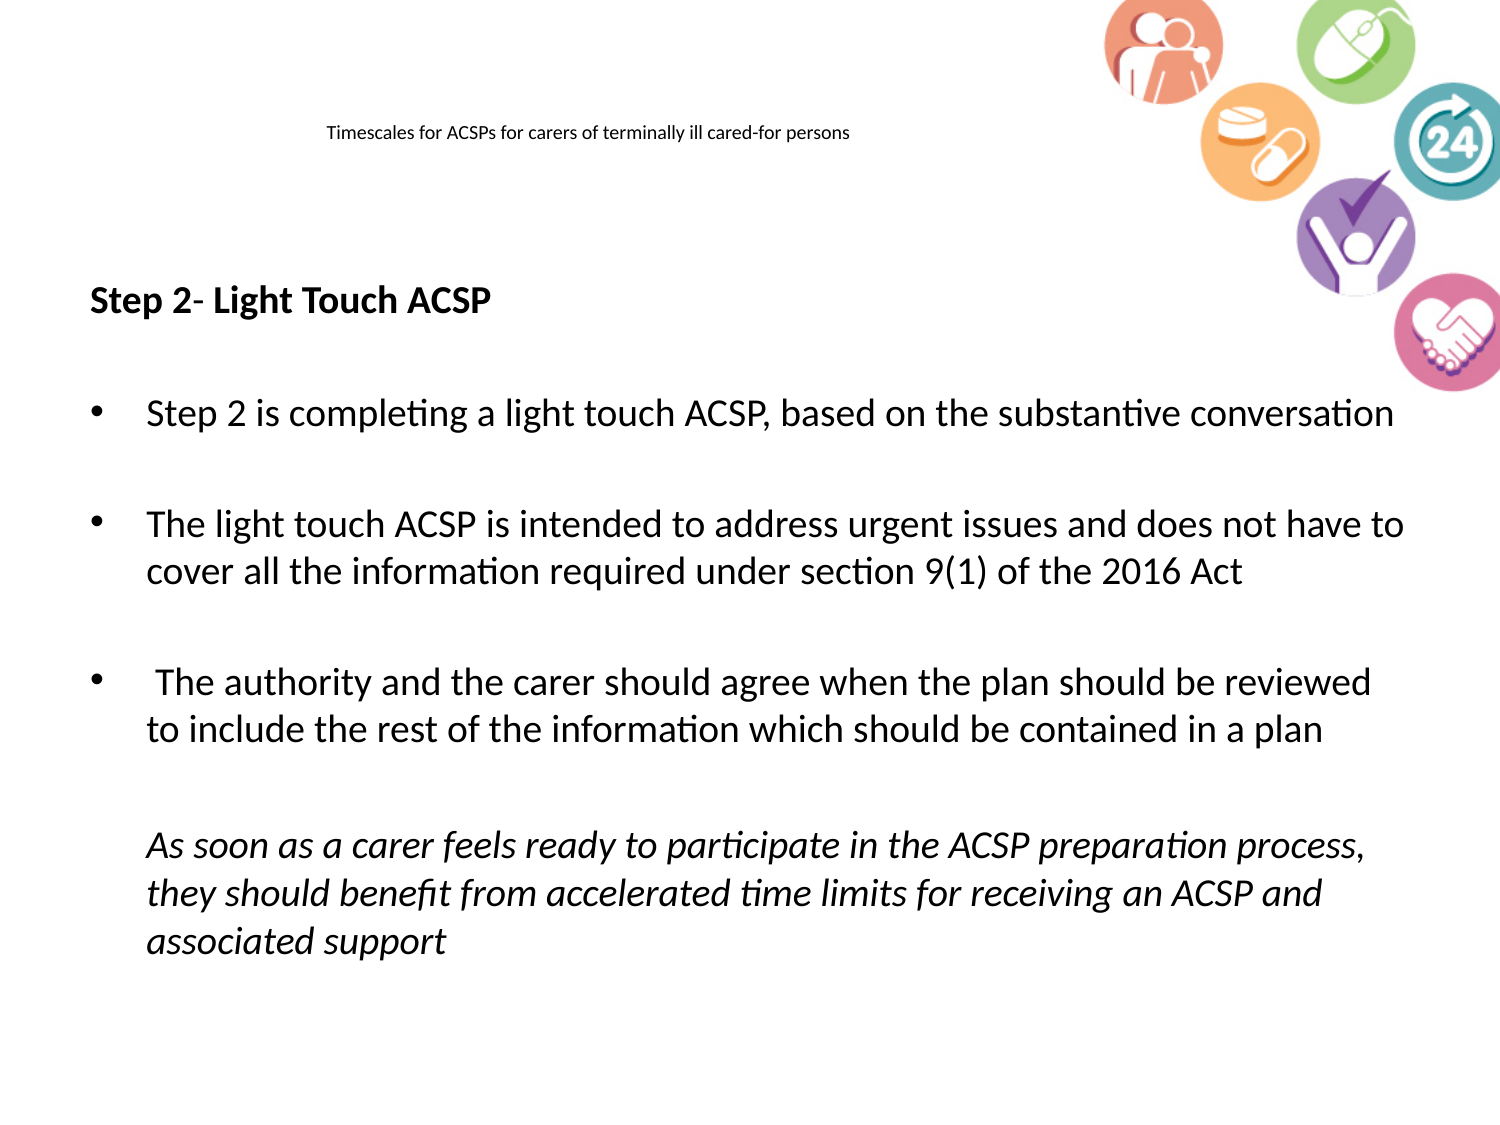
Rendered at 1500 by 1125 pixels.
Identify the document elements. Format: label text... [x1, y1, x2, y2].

list Step 2- Light Touch ACSP Step 2 is completing a light touch ACSP, based on the substantive conversation The light touch ACSP is intended to address urgent issues and does not have to cover all the information required under section 9(1) of the 2016 Act The authority and the carer should agree when the plan should be reviewed to include the rest of the information which should be contained in a plan As soon as a carer feels ready to participate in the ACSP preparation process, they should benefit from accelerated time limits for receiving an ACSP and associated support [75, 208, 1425, 1071]
picture [0, 0, 1500, 1125]
title Timescales for ACSPs for carers of terminally ill cared-for persons [29, 42, 1152, 220]
